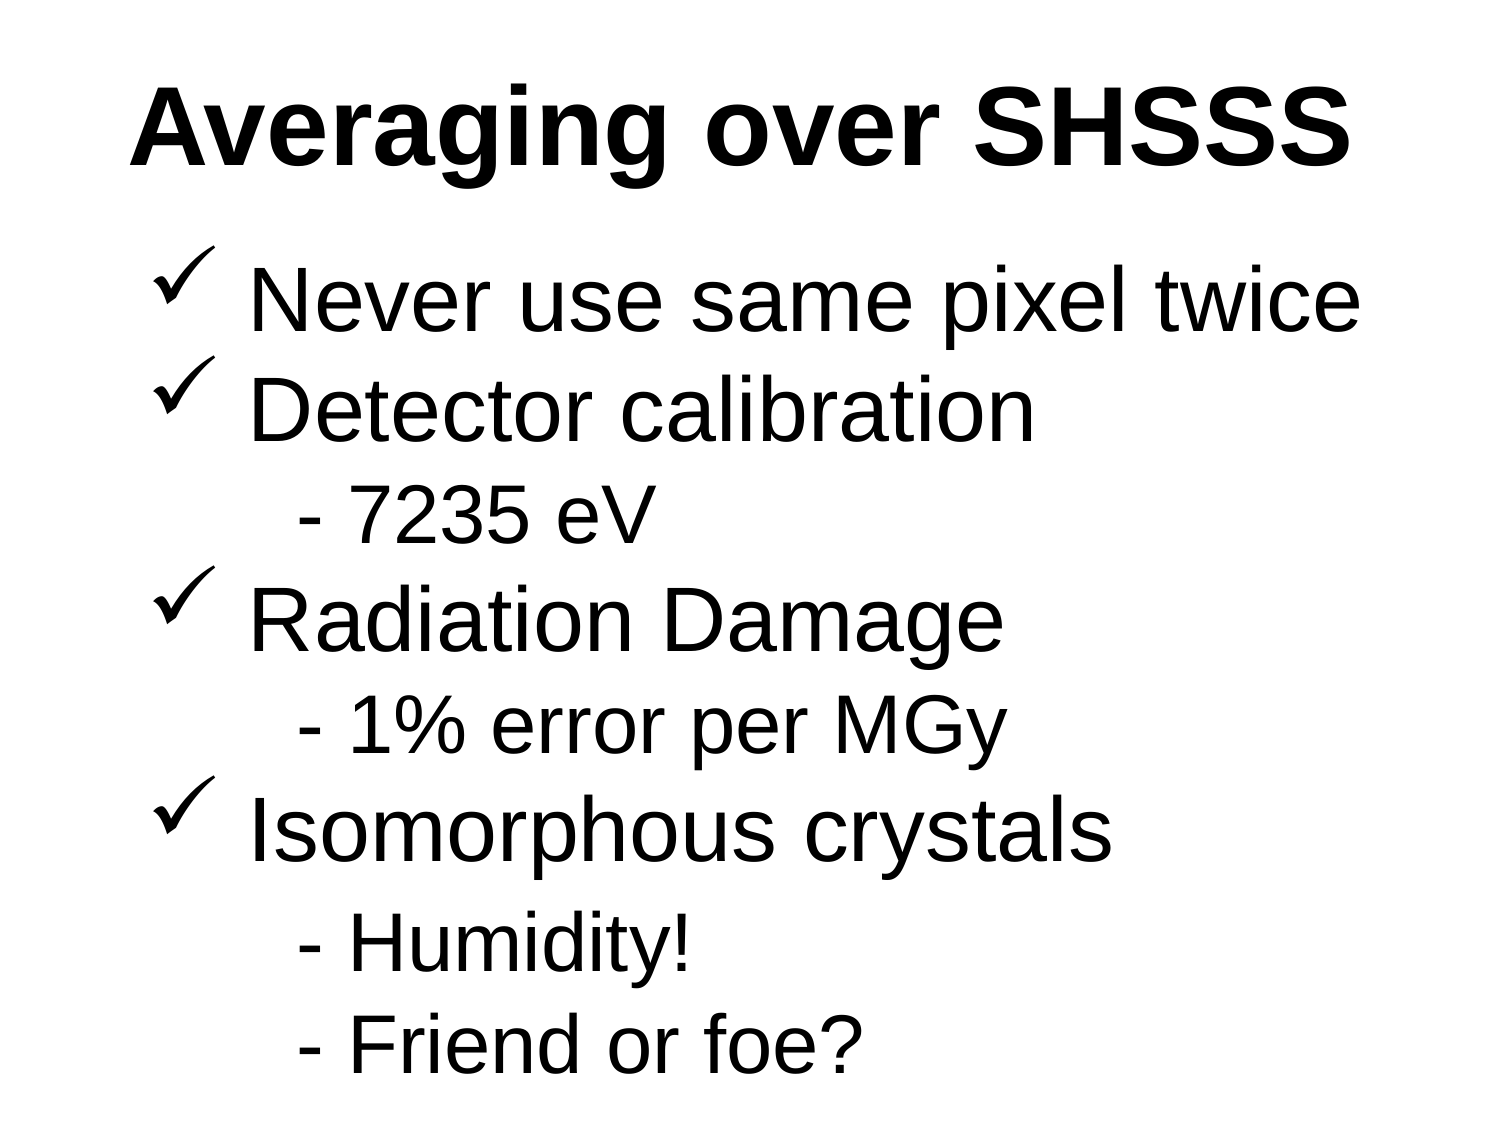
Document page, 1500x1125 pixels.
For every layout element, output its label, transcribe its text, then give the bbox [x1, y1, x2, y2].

text_box Never use same pixel twice Detector calibration - 7235 eV Radiation Damage - 1% error per MGy Isomorphous crystals - Humidity! - Friend or foe? [131, 232, 1381, 1098]
text_box Averaging over SHSSS [103, 0, 1378, 242]
